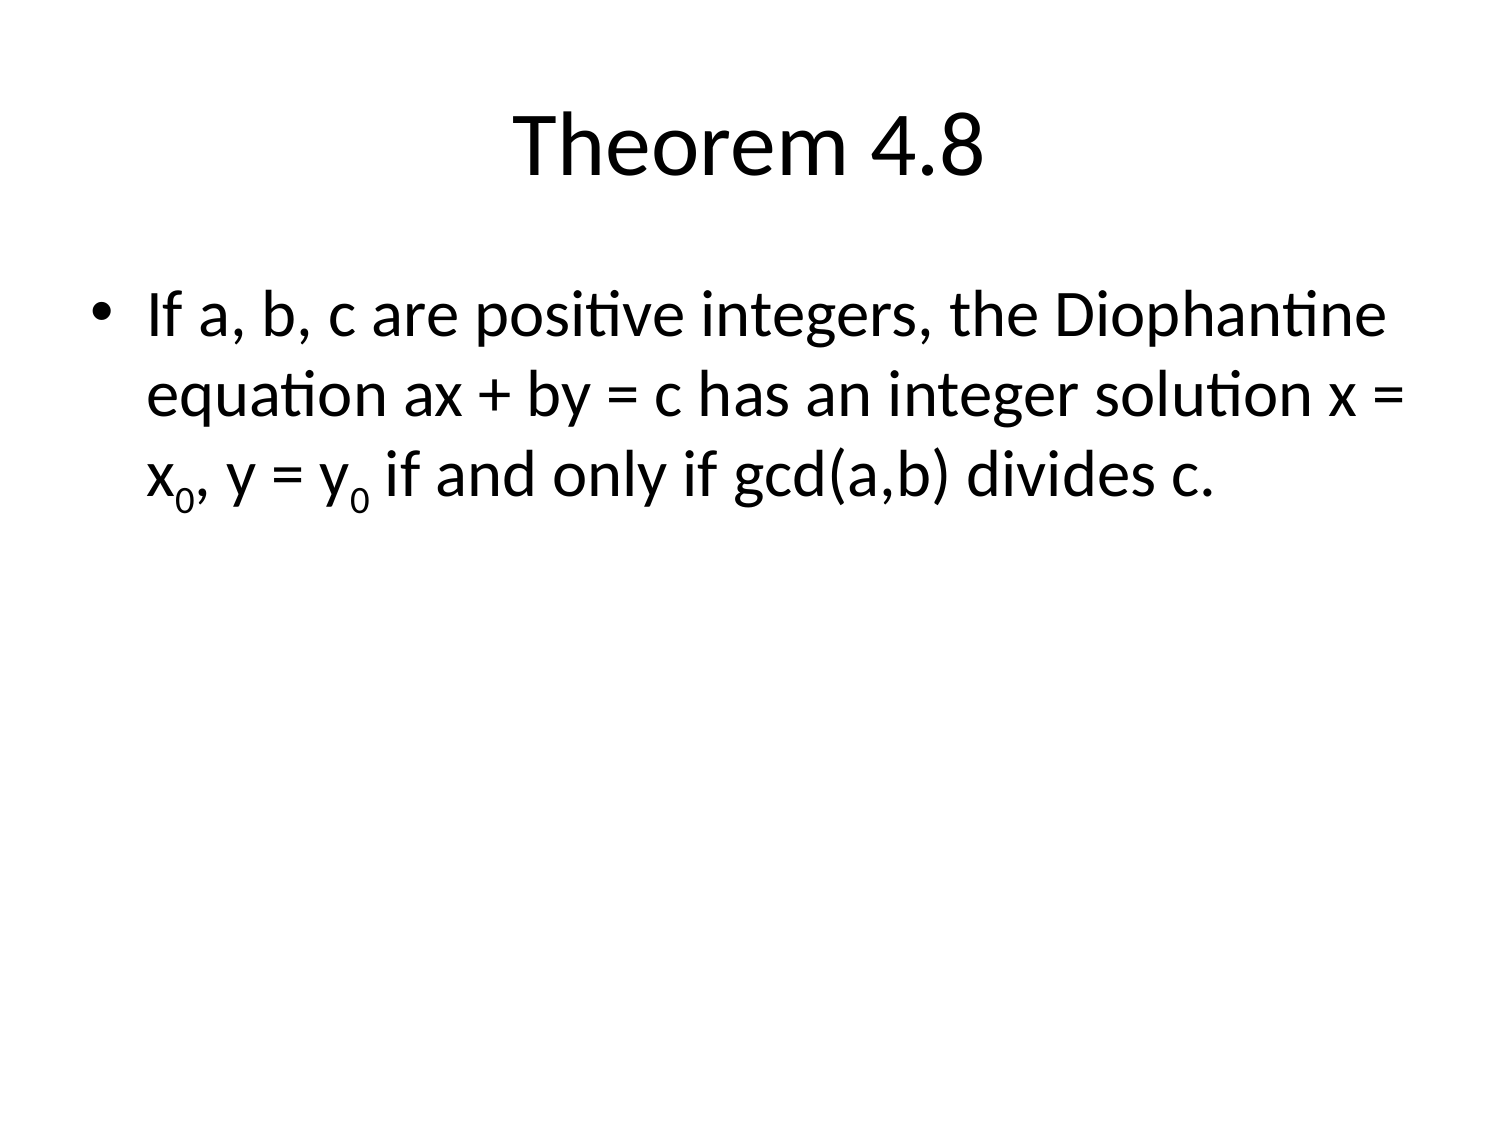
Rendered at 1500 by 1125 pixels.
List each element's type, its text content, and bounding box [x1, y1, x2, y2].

title Theorem 4.8 [75, 45, 1425, 233]
list If a, b, c are positive integers, the Diophantine equation ax + by = c has an integer solution x = x0, y = y0 if and only if gcd(a,b) divides c. [75, 262, 1425, 1005]
